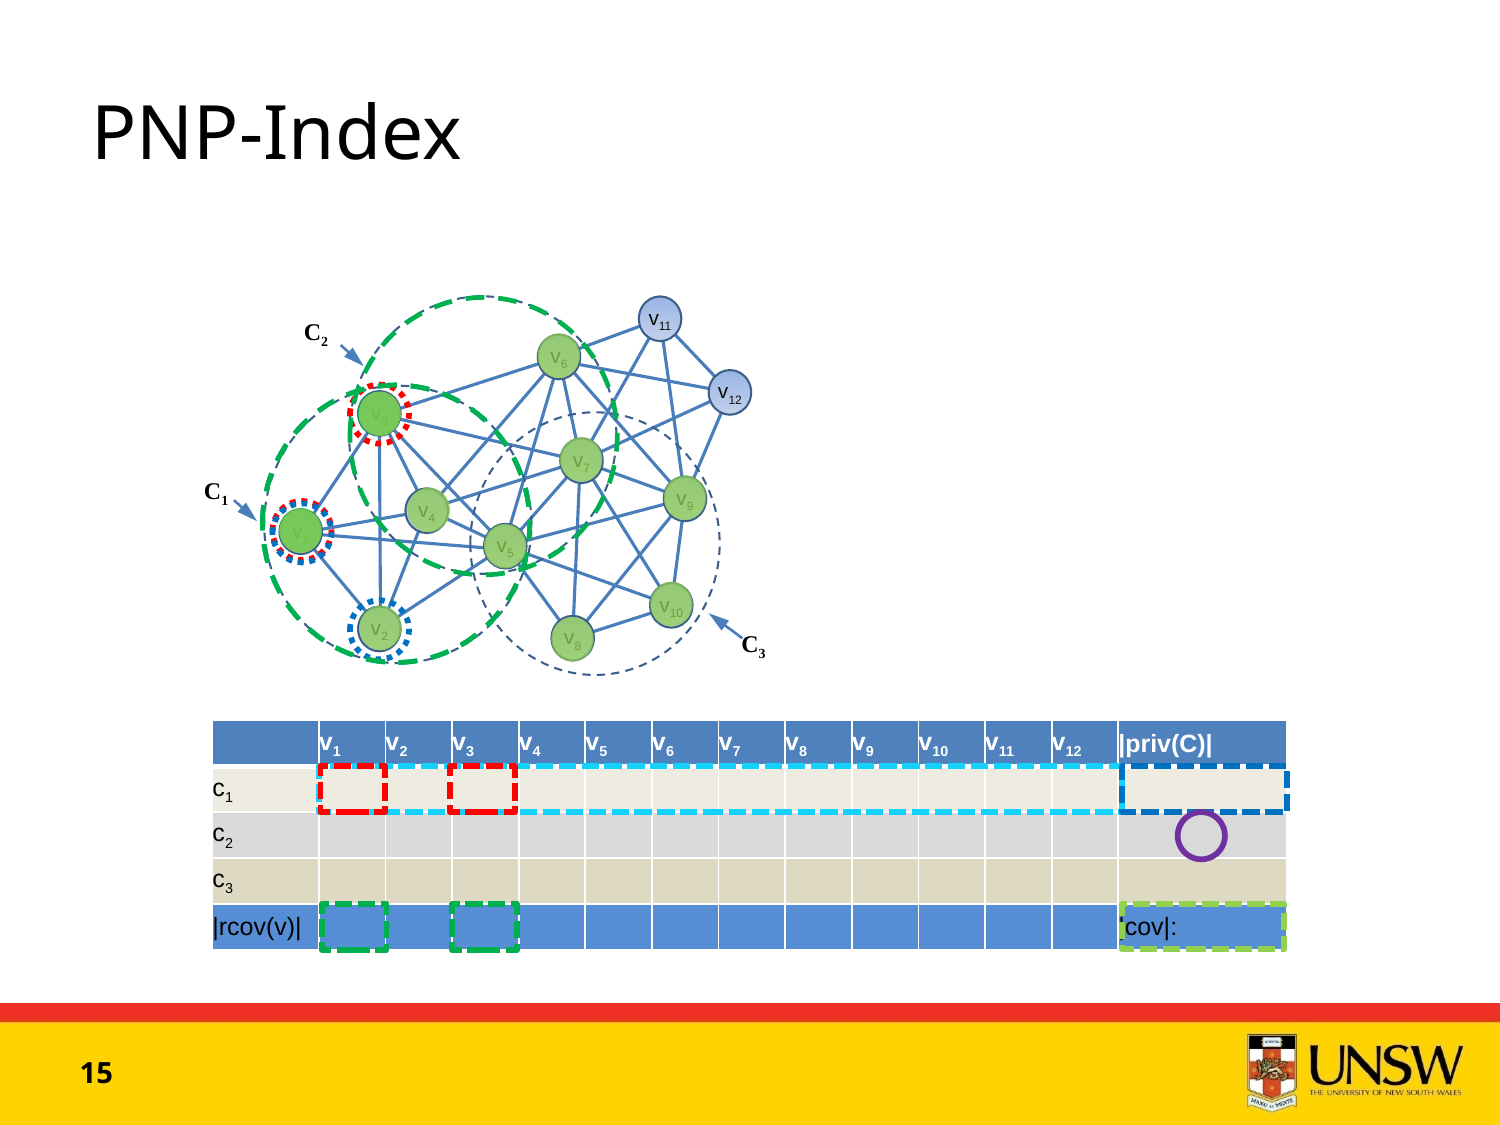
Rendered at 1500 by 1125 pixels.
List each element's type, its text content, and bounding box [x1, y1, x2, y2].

text_box [1175, 809, 1228, 862]
title PNP-Index [76, 76, 1436, 208]
text_box [448, 764, 517, 814]
text_box [320, 902, 389, 952]
text_box [1120, 764, 1289, 814]
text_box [188, 296, 790, 676]
picture [0, 1003, 1500, 1125]
text_box [1120, 902, 1286, 951]
text_box [450, 902, 519, 952]
text_box [515, 764, 1124, 814]
text_box [386, 764, 453, 814]
text_box [318, 764, 387, 814]
